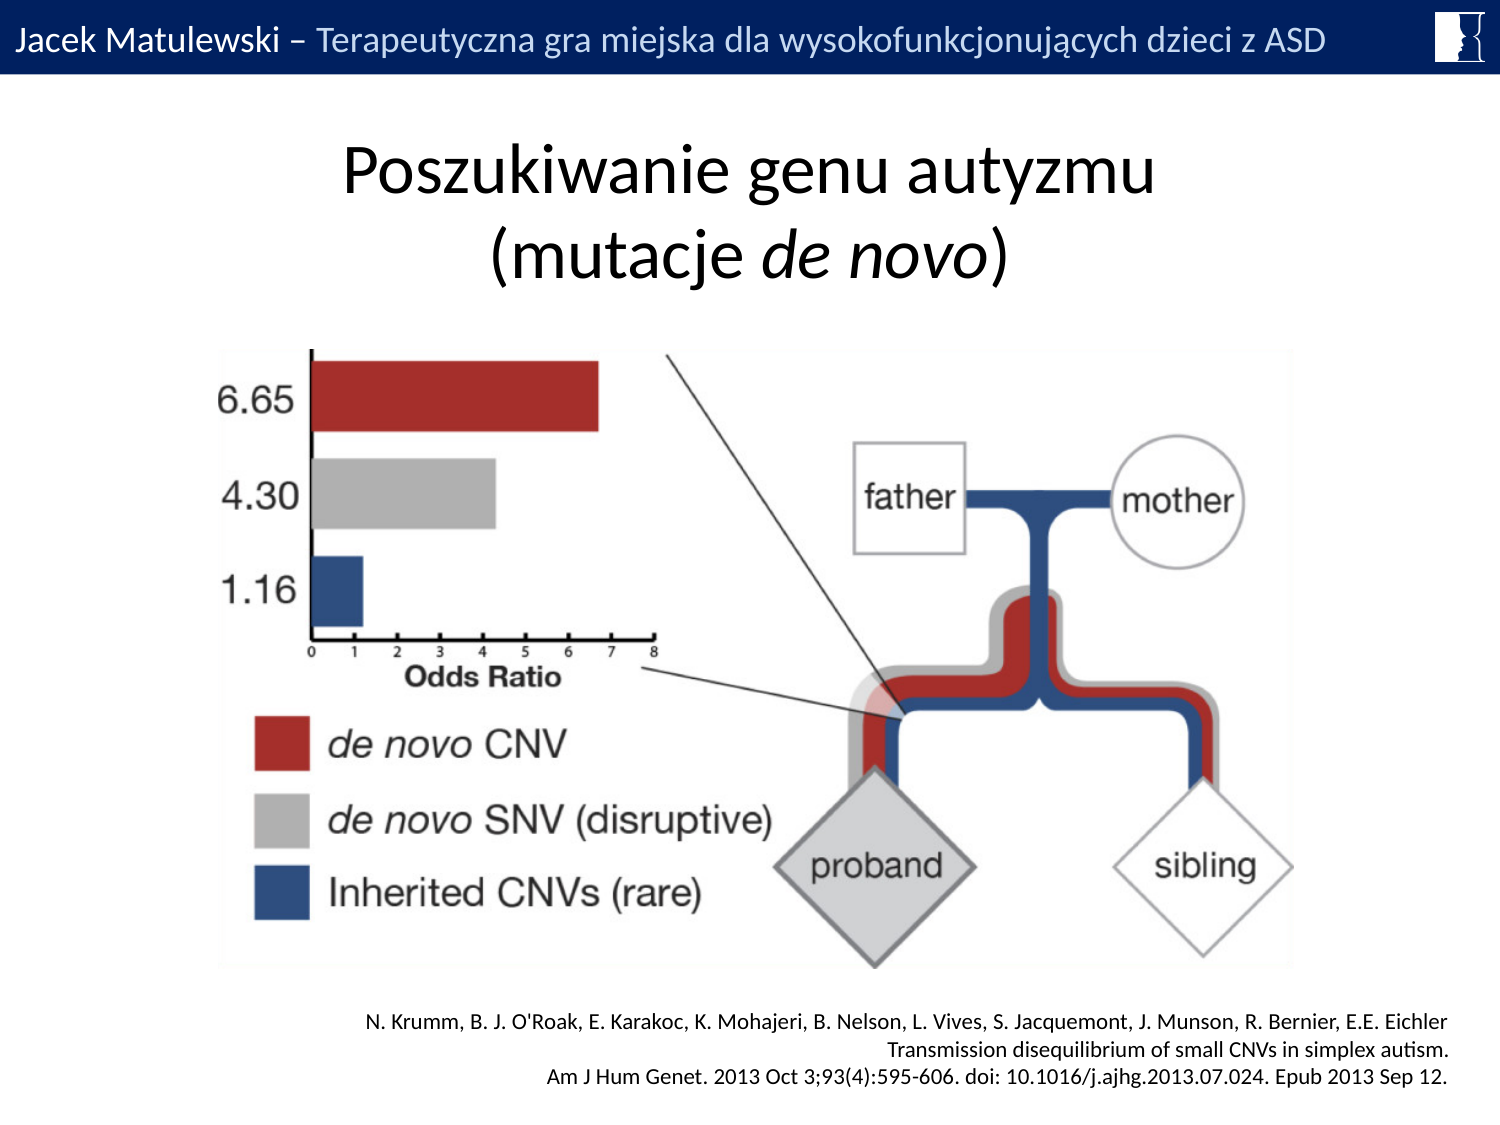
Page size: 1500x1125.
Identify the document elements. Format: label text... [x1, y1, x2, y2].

title Poszukiwanie genu autyzmu (mutacje de novo) [75, 113, 1425, 302]
picture [218, 349, 1294, 970]
text_box N. Krumm, B. J. O'Roak, E. Karakoc, K. Mohajeri, B. Nelson, L. Vives, S. Jacquemont, J. Munson, R. Bernier, E.E. Eichler Transmission disequilibrium of small CNVs in simplex autism. Am J Hum Genet. 2013 Oct 3;93(4):595-606. doi: 10.1016/j.ajhg.2013.07.024. Epub 2013 Sep 12. [350, 999, 1465, 1097]
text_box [0, 0, 1500, 75]
